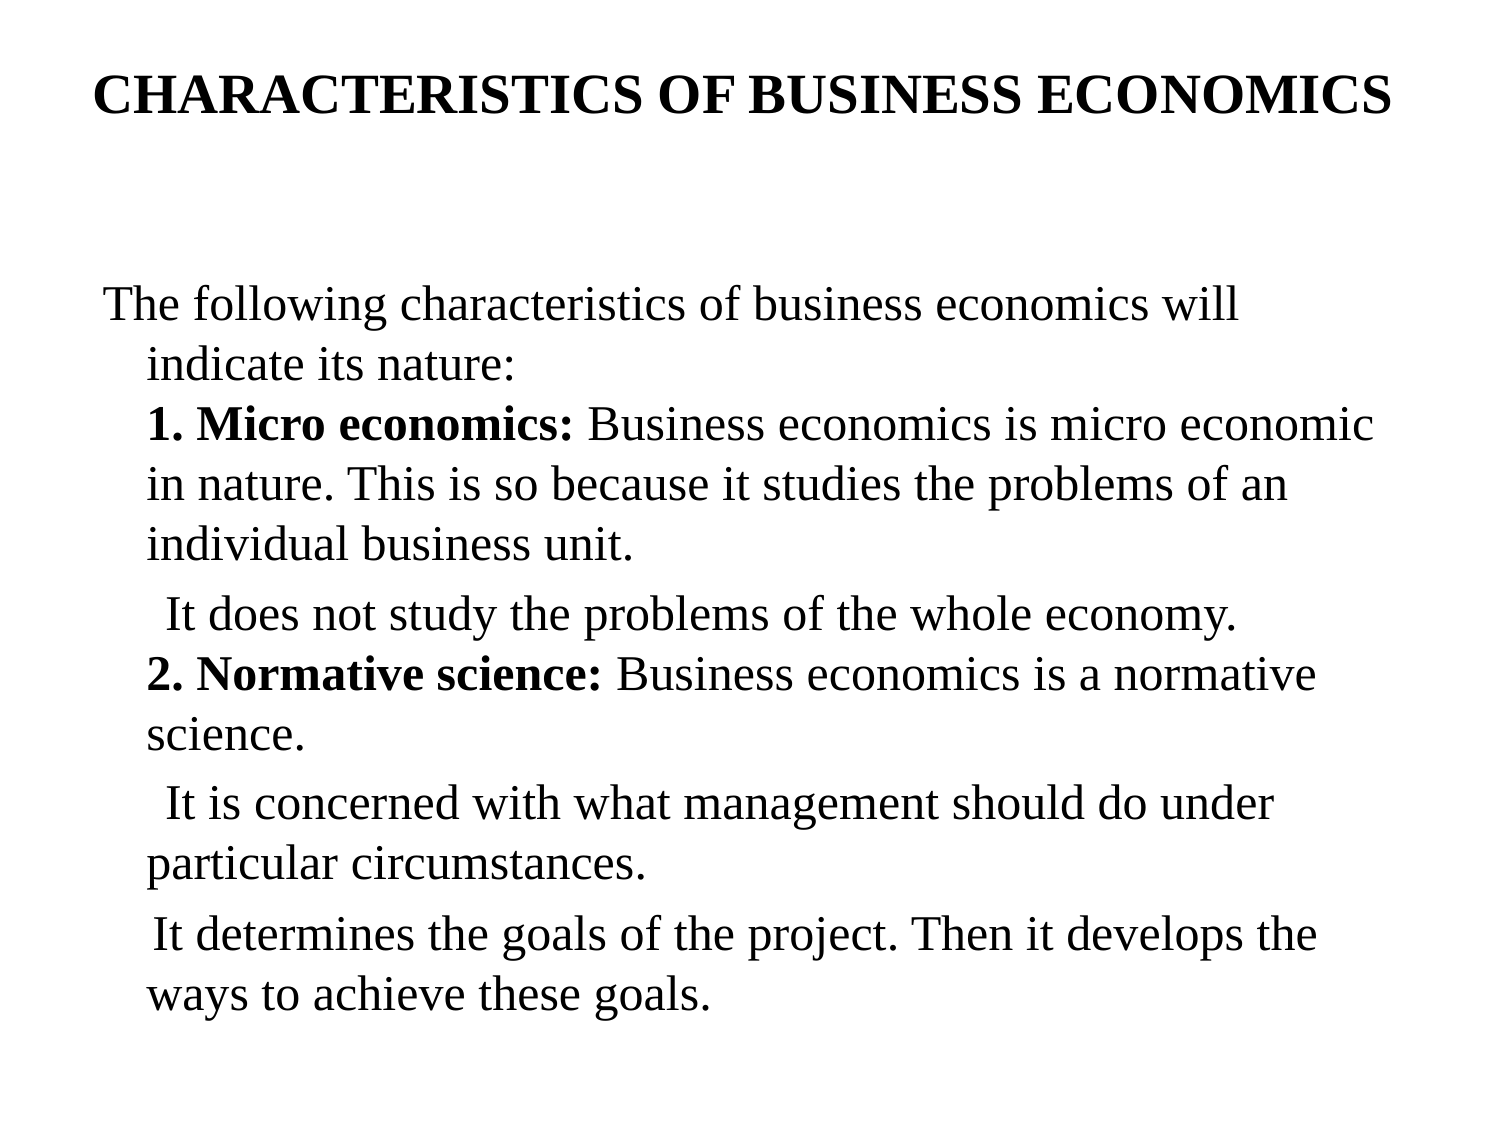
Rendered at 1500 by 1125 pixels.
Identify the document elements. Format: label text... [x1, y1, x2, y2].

list The following characteristics of business economics will indicate its nature: 1. Micro economics: Business economics is micro economic in nature. This is so because it studies the problems of an individual business unit. It does not study the problems of the whole economy. 2. Normative science: Business economics is a normative science. It is concerned with what management should do under particular circumstances. It determines the goals of the project. Then it develops the ways to achieve these goals. [75, 262, 1425, 1005]
title CHARACTERISTICS OF BUSINESS ECONOMICS [75, 45, 1425, 233]
